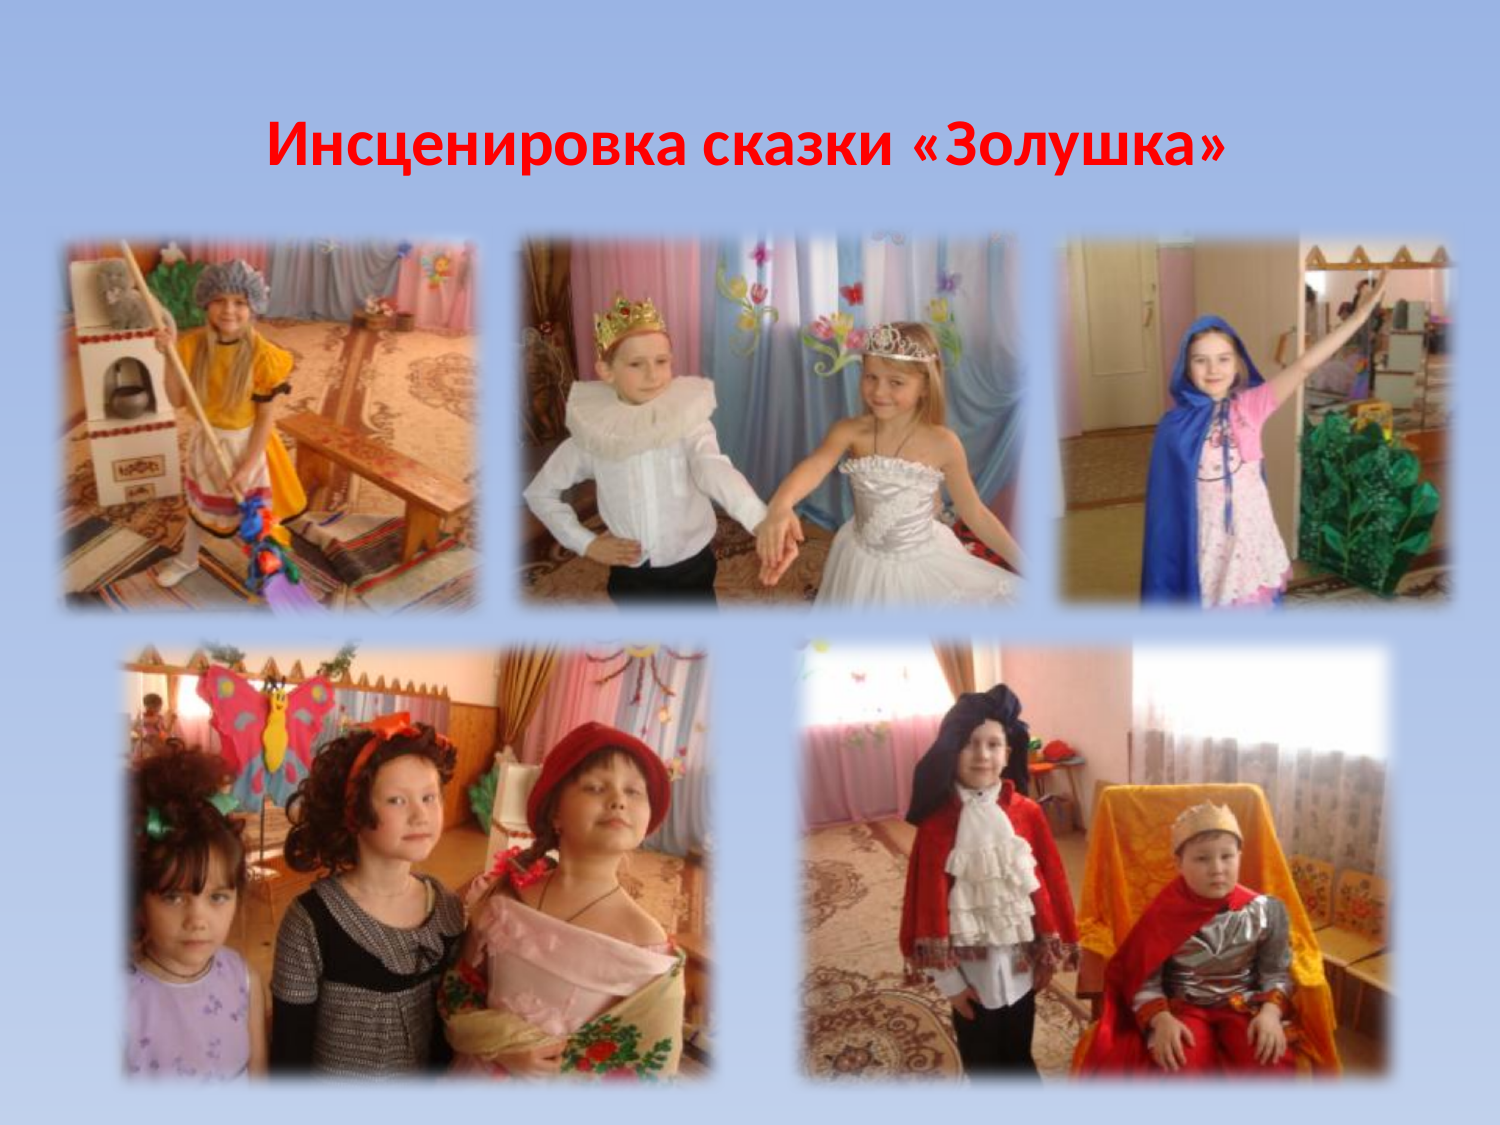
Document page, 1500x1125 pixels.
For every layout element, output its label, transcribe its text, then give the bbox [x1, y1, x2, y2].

picture [784, 628, 1407, 1095]
picture [1041, 222, 1465, 622]
picture [46, 226, 493, 624]
picture [503, 222, 1036, 622]
title Инсценировка сказки «Золушка» [75, 45, 1425, 233]
picture [109, 632, 726, 1095]
